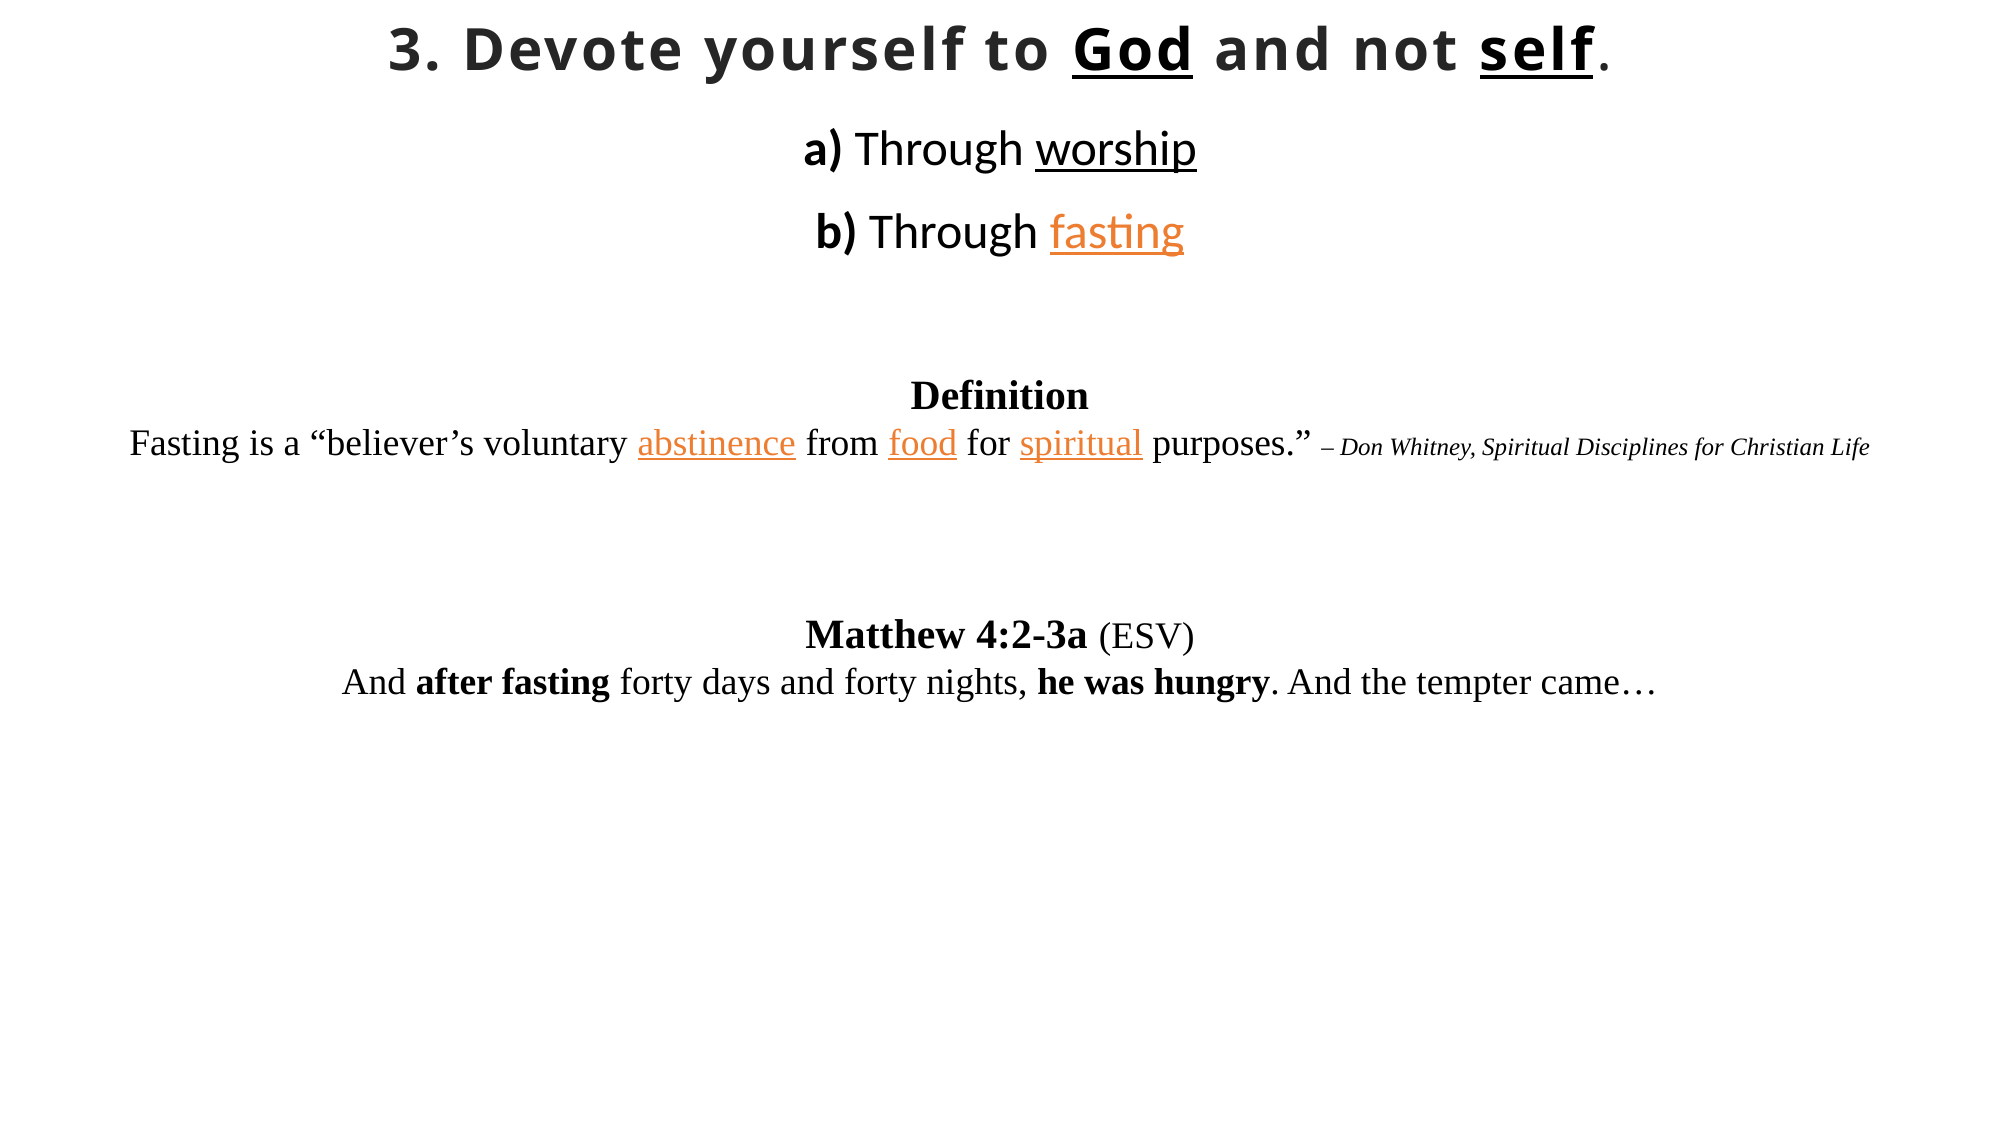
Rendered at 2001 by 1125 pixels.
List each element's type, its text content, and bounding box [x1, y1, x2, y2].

text_box 3. Devote yourself to God and not self. [0, 0, 2000, 97]
text_box b) Through fasting [0, 191, 2000, 266]
text_box a) Through worship [0, 107, 2000, 183]
text_box Definition Fasting is a “believer’s voluntary abstinence from food for spiritual purposes.” – Don Whitney, Spiritual Disciplines for Christian Life [0, 360, 2000, 471]
text_box Matthew 4:2-3a (ESV) And after fasting forty days and forty nights, he was hungry. And the tempter came… [0, 599, 2000, 710]
